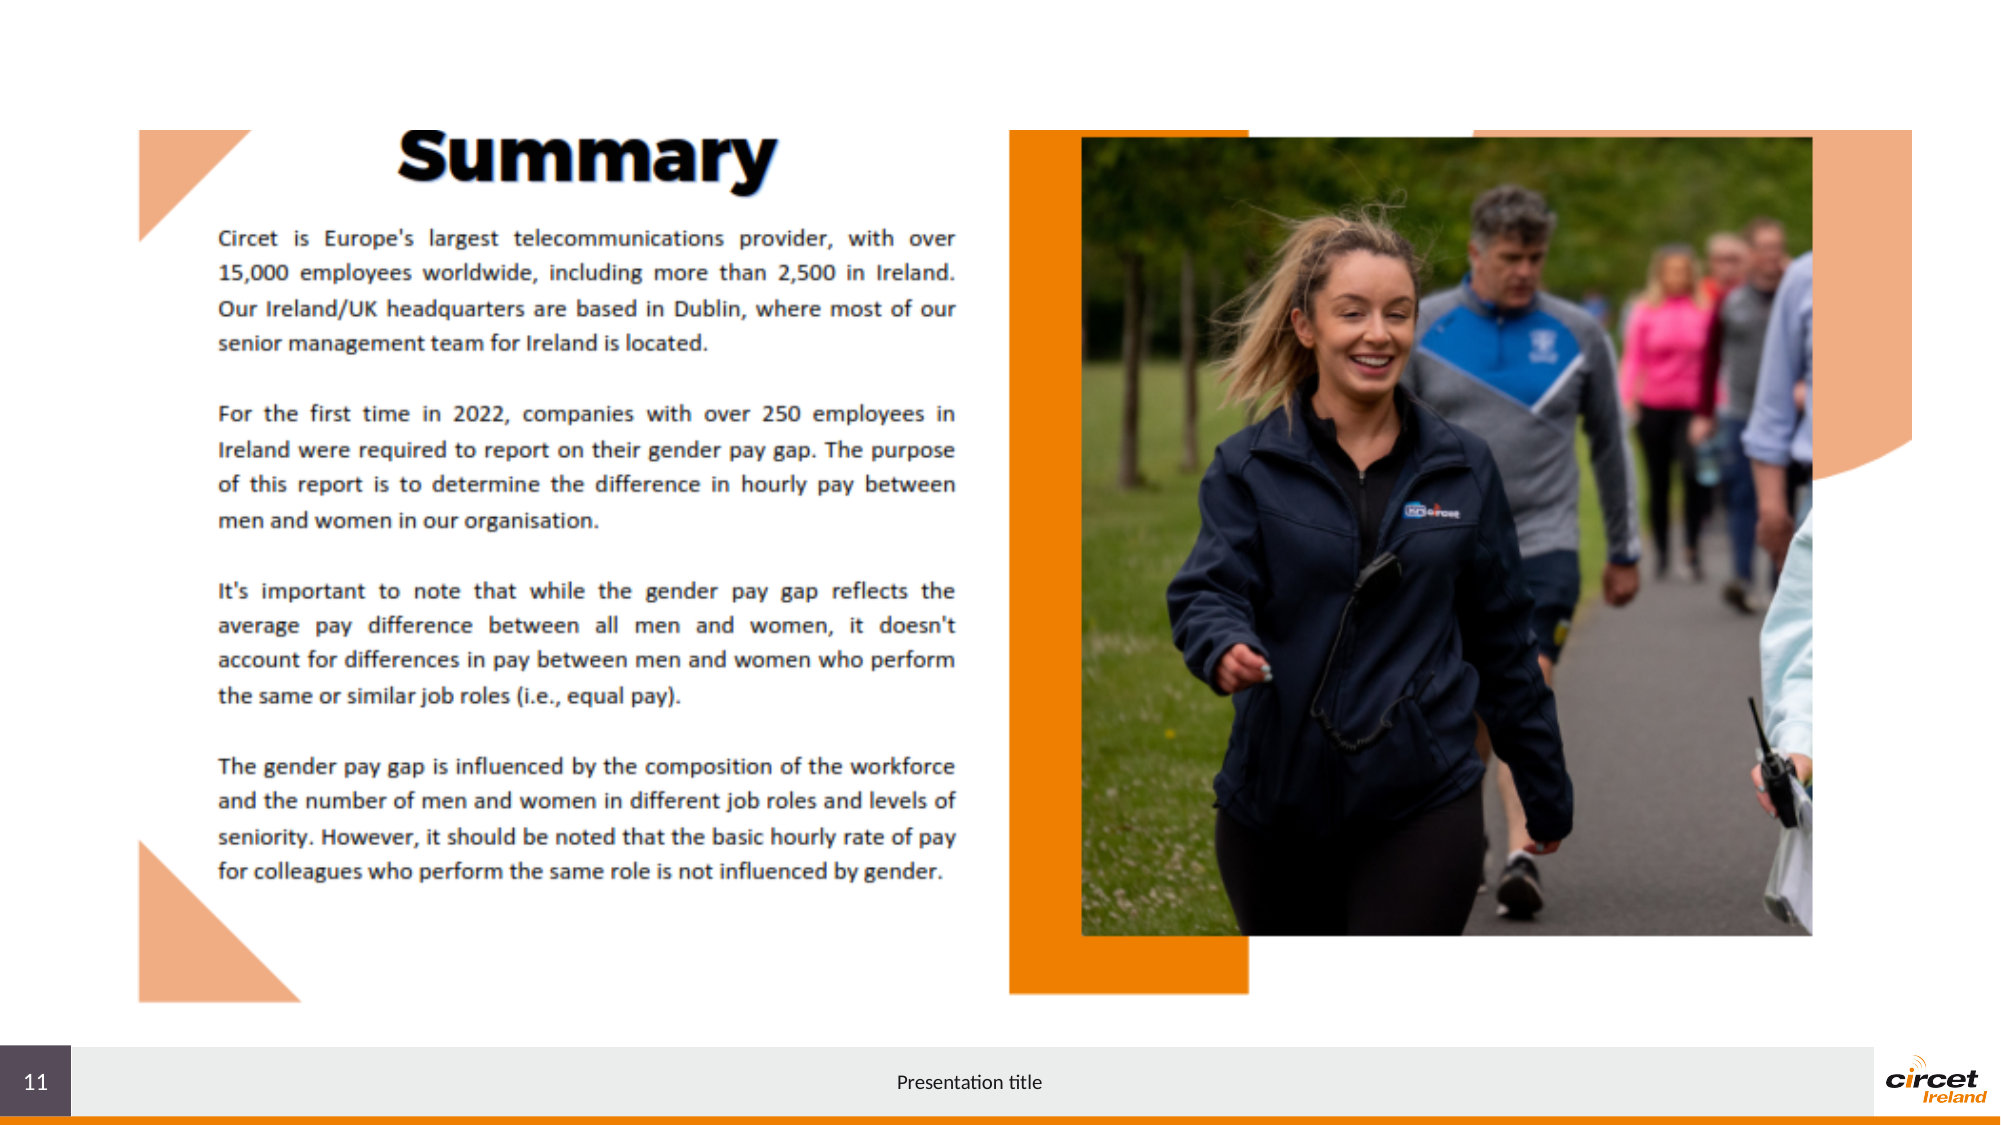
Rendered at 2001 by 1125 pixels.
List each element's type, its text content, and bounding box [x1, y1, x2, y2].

footer Presentation title [72, 1046, 1867, 1116]
slide_number 11 [0, 1045, 71, 1117]
picture [117, 130, 1912, 1009]
picture [1873, 1048, 2000, 1116]
